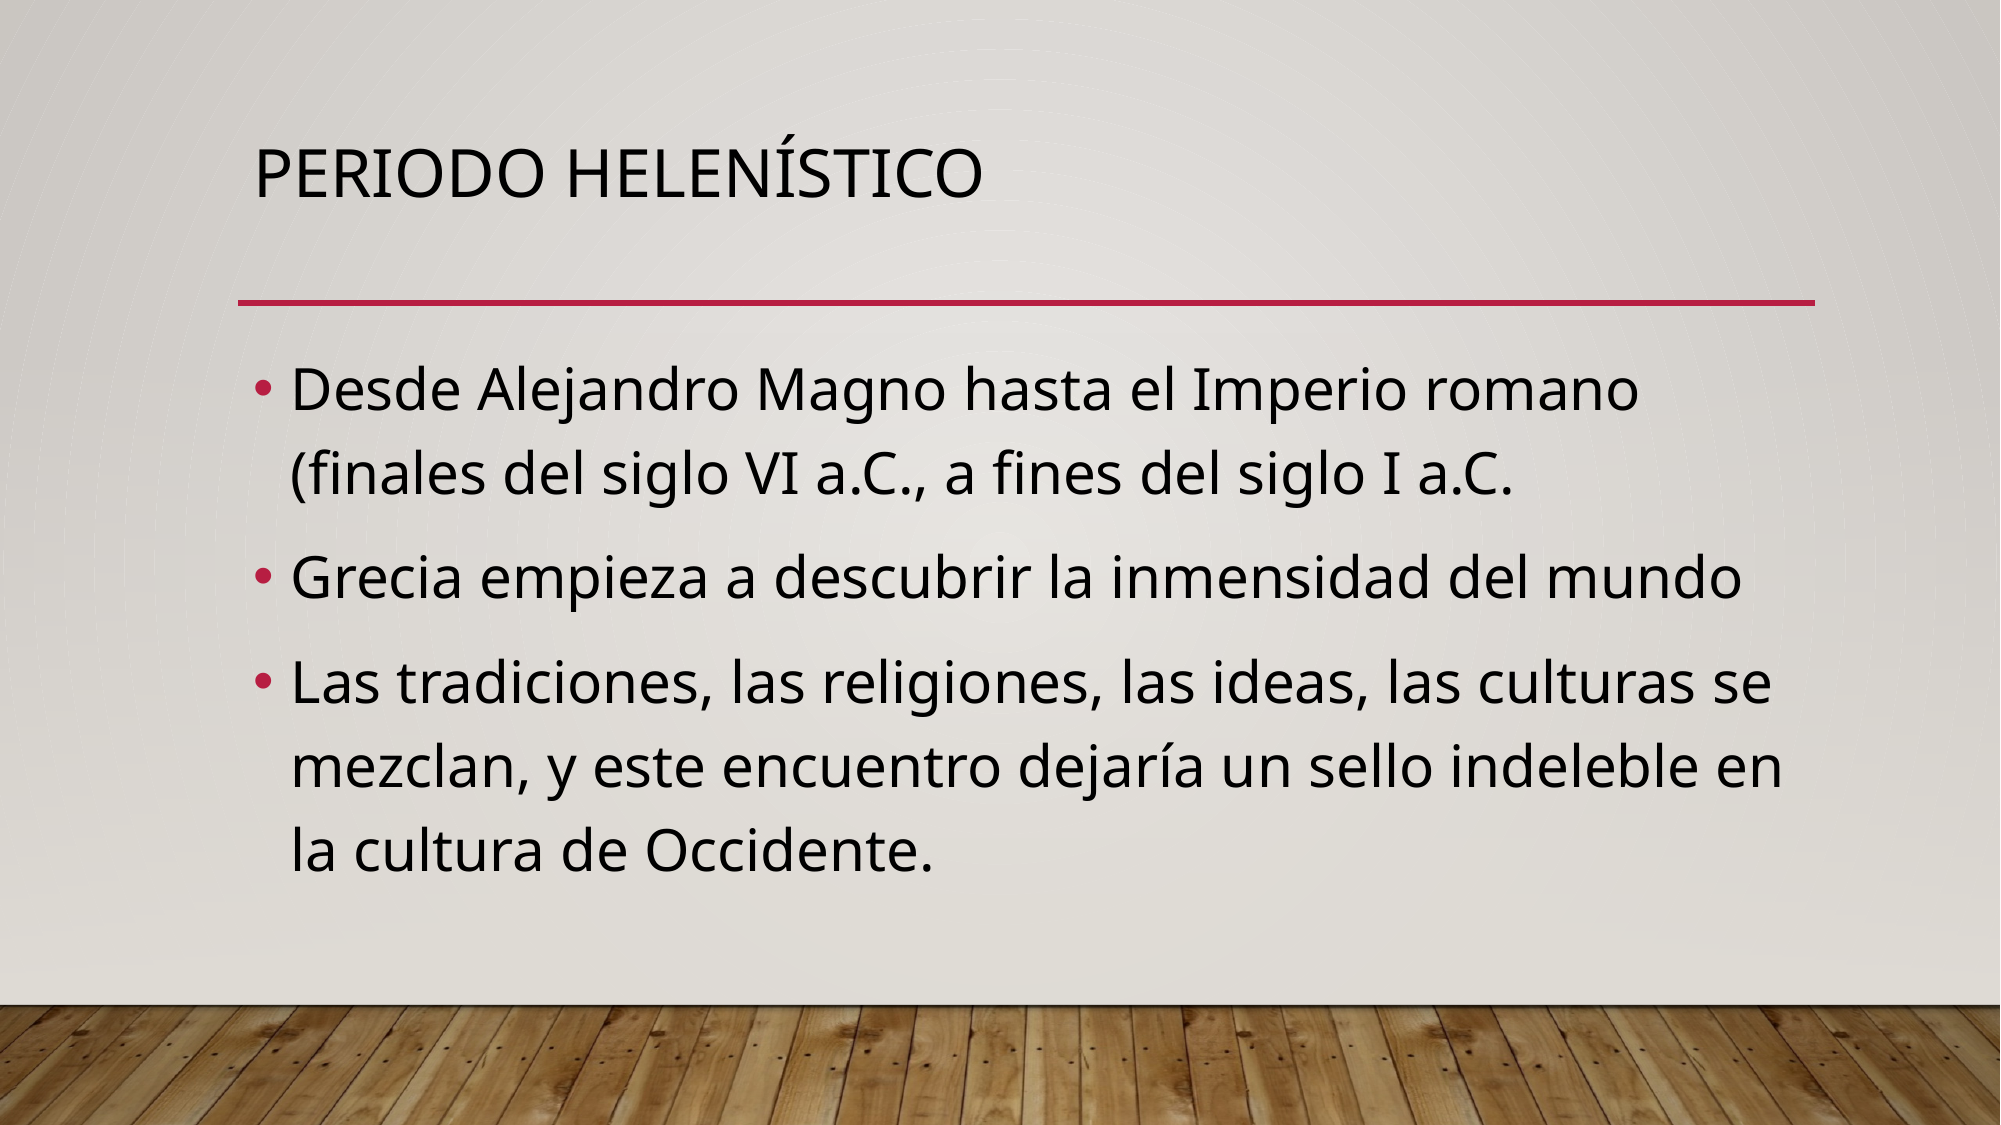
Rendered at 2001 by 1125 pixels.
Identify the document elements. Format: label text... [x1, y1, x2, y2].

title Periodo helenístico [238, 131, 1814, 305]
picture [0, 1005, 2000, 1125]
list Desde Alejandro Magno hasta el Imperio romano (finales del siglo VI a.C., a fines del siglo I a.C. Grecia empieza a descubrir la inmensidad del mundo Las tradiciones, las religiones, las ideas, las culturas se mezclan, y este encuentro dejaría un sello indeleble en la cultura de Occidente. [238, 330, 1814, 897]
